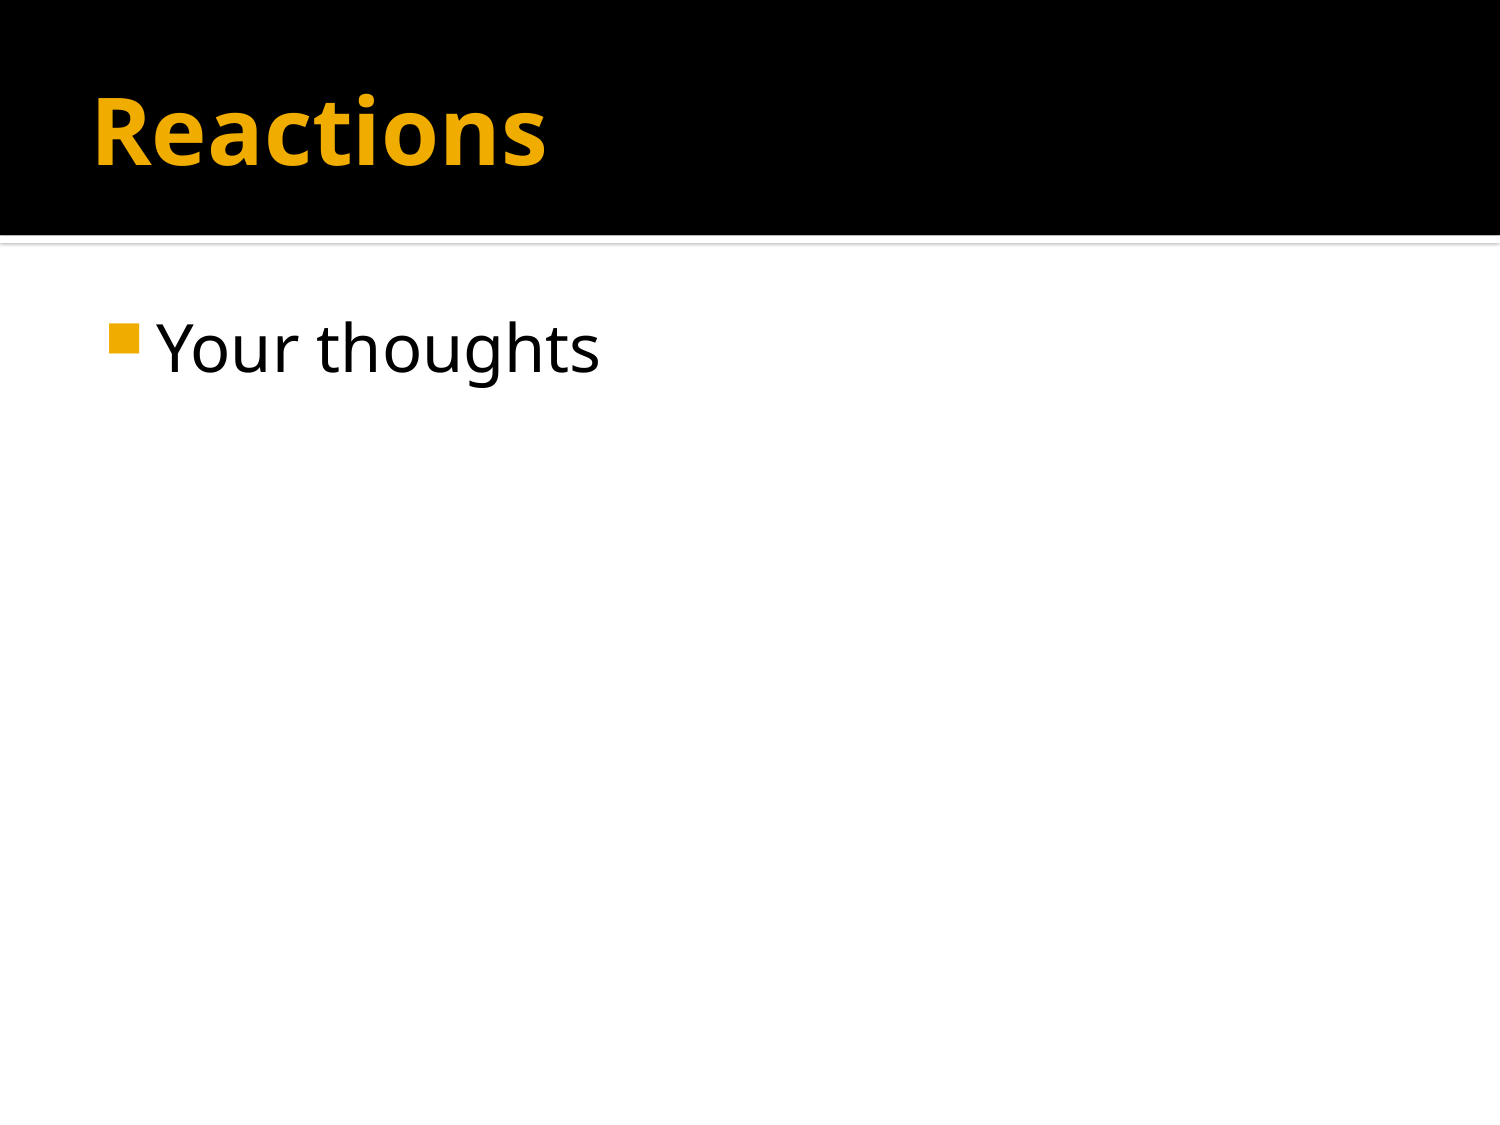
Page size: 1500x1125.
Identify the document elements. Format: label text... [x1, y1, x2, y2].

list Your thoughts [75, 291, 1425, 1050]
title Reactions [75, 25, 1425, 231]
